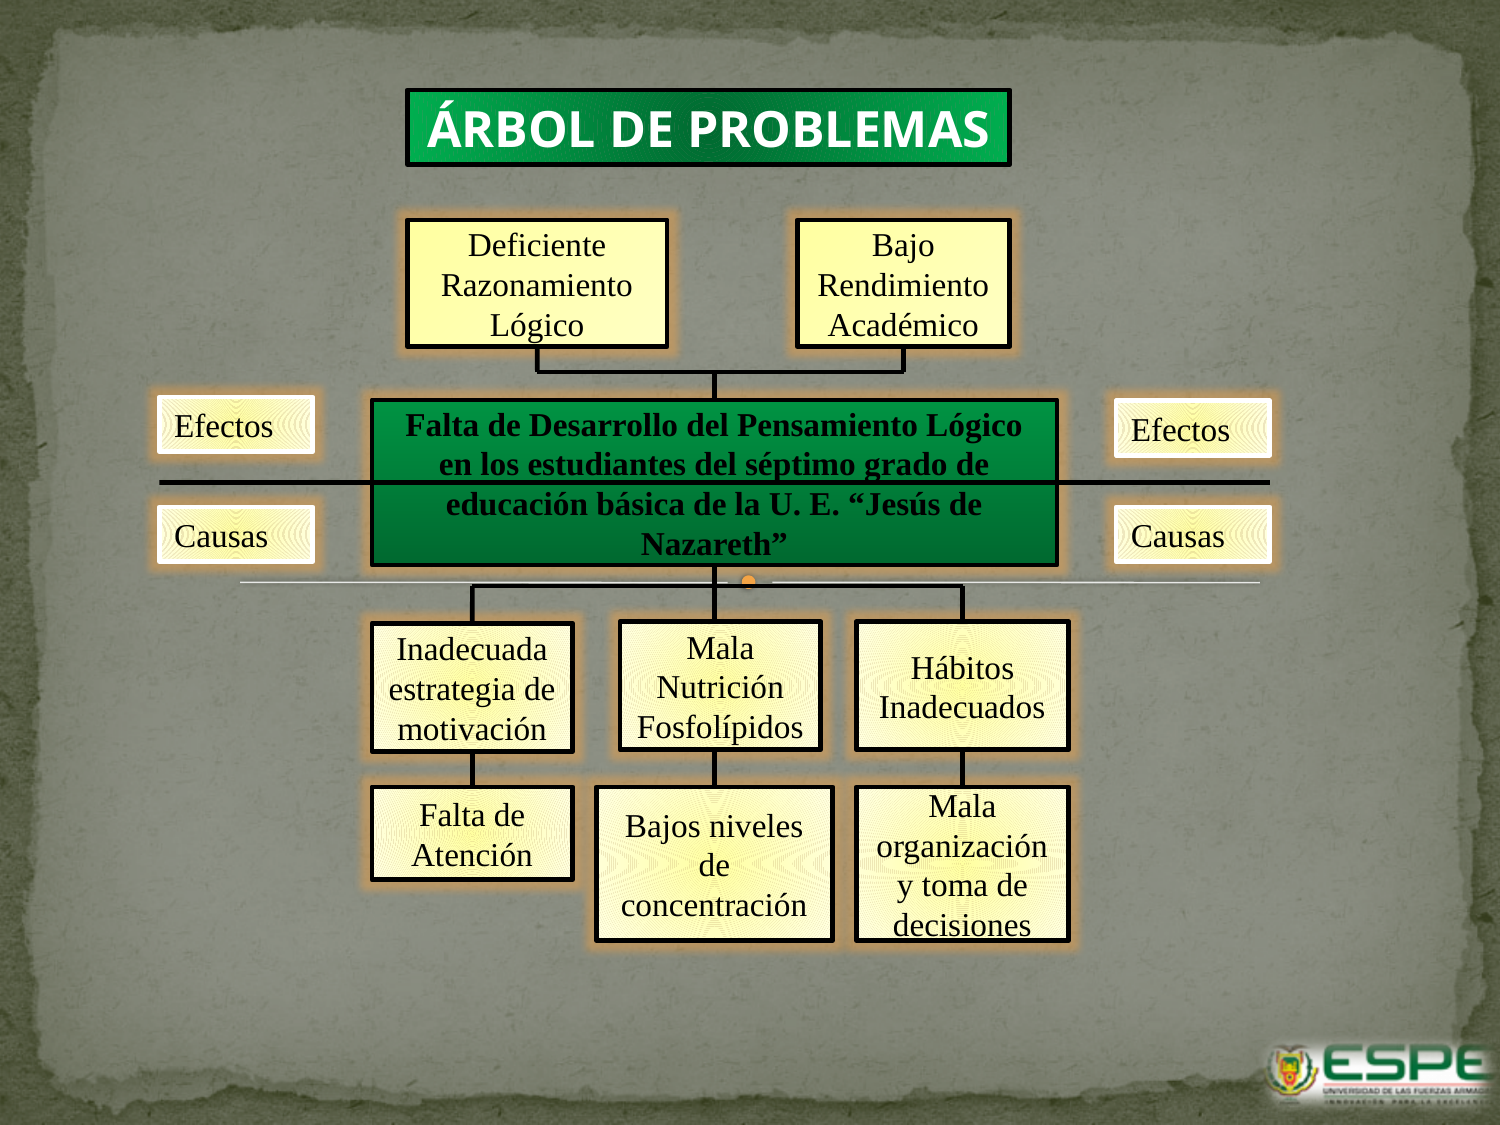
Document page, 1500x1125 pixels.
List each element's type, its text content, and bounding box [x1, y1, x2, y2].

text_box Efectos [1116, 400, 1270, 456]
text_box ÁRBOL DE PROBLEMAS [407, 89, 1010, 165]
text_box Mala organización y toma de decisiones [853, 784, 1072, 943]
text_box Inadecuada estrategia de motivación [369, 620, 576, 755]
text_box Falta de Desarrollo del Pensamiento Lógico en los estudiantes del séptimo grado de educación básica de la U. E. “Jesús de Nazareth” [369, 485, 1060, 568]
text_box Falta de Atención [369, 784, 576, 883]
text_box Causas [159, 506, 313, 562]
text_box Bajos niveles de concentración [593, 784, 836, 943]
text_box Causas [1116, 506, 1270, 562]
text_box Falta de Desarrollo del Pensamiento Lógico en los estudiantes del séptimo grado de educación básica de la U. E. “Jesús de Nazareth” [369, 397, 1060, 480]
text_box Bajo Rendimiento Académico [794, 217, 1013, 350]
picture [1258, 1034, 1500, 1117]
text_box Efectos [159, 397, 313, 452]
text_box Deficiente Razonamiento Lógico [404, 217, 670, 350]
text_box Mala Nutrición Fosfolípidos [617, 618, 824, 753]
text_box Hábitos Inadecuados [853, 618, 1072, 753]
